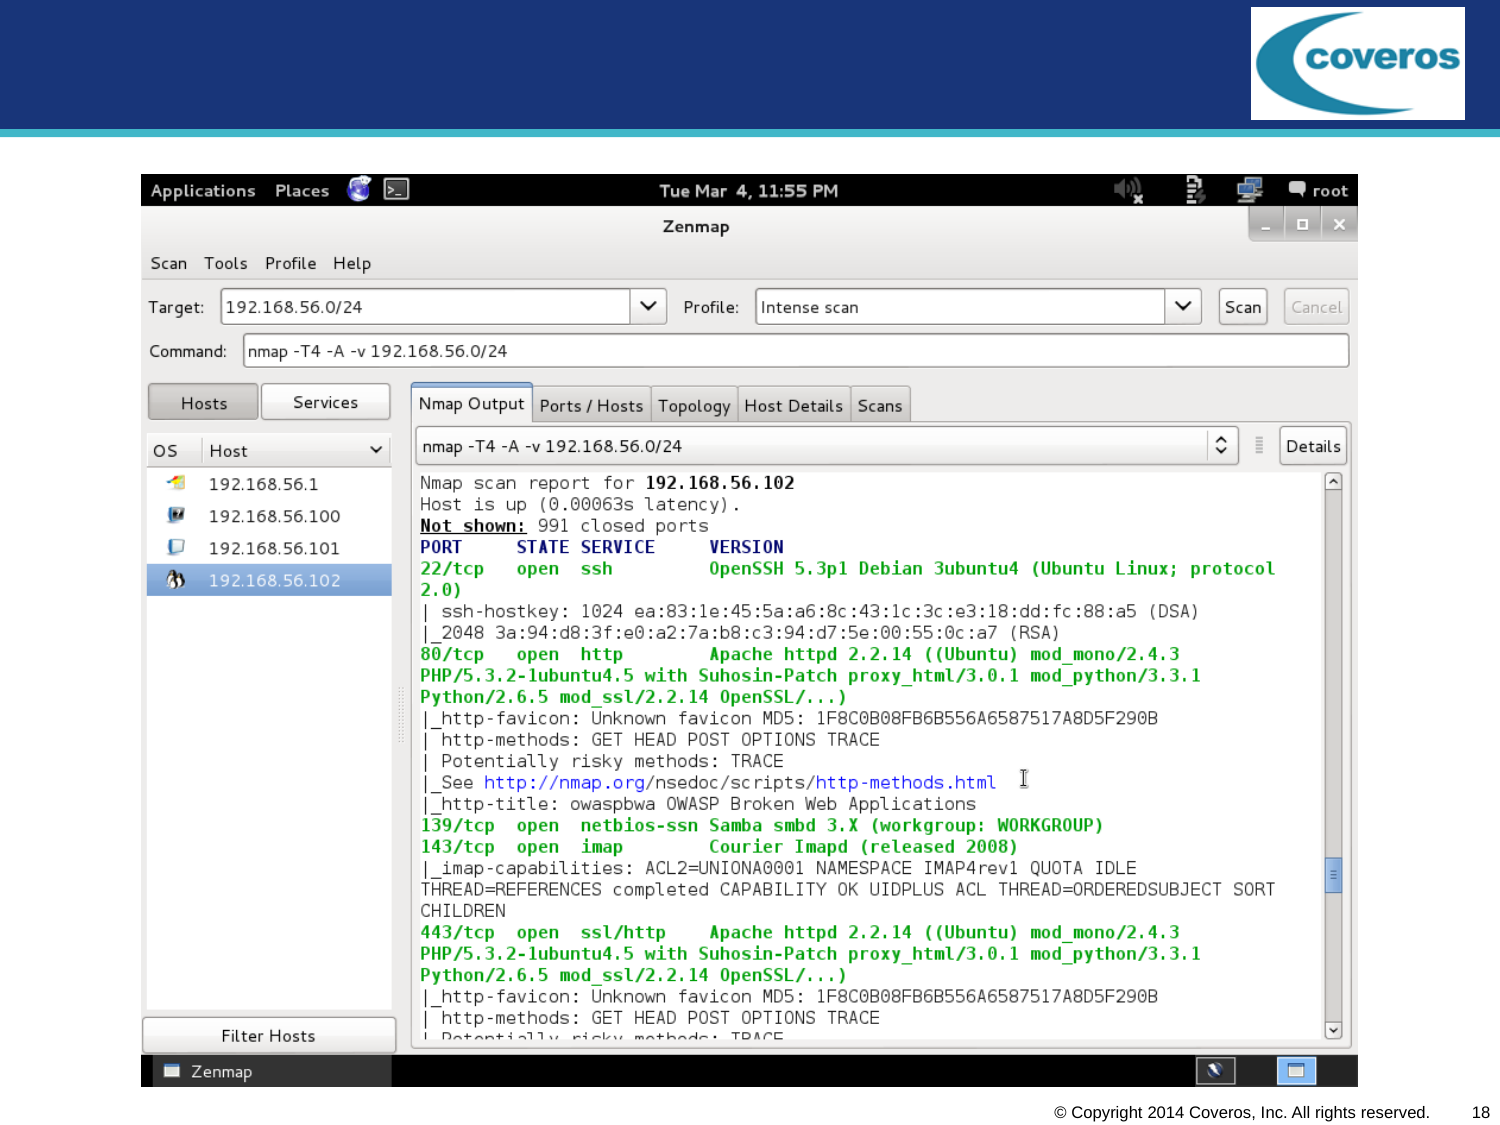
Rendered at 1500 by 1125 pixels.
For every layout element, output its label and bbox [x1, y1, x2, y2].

picture [0, 0, 1500, 129]
list [141, 174, 1358, 1087]
